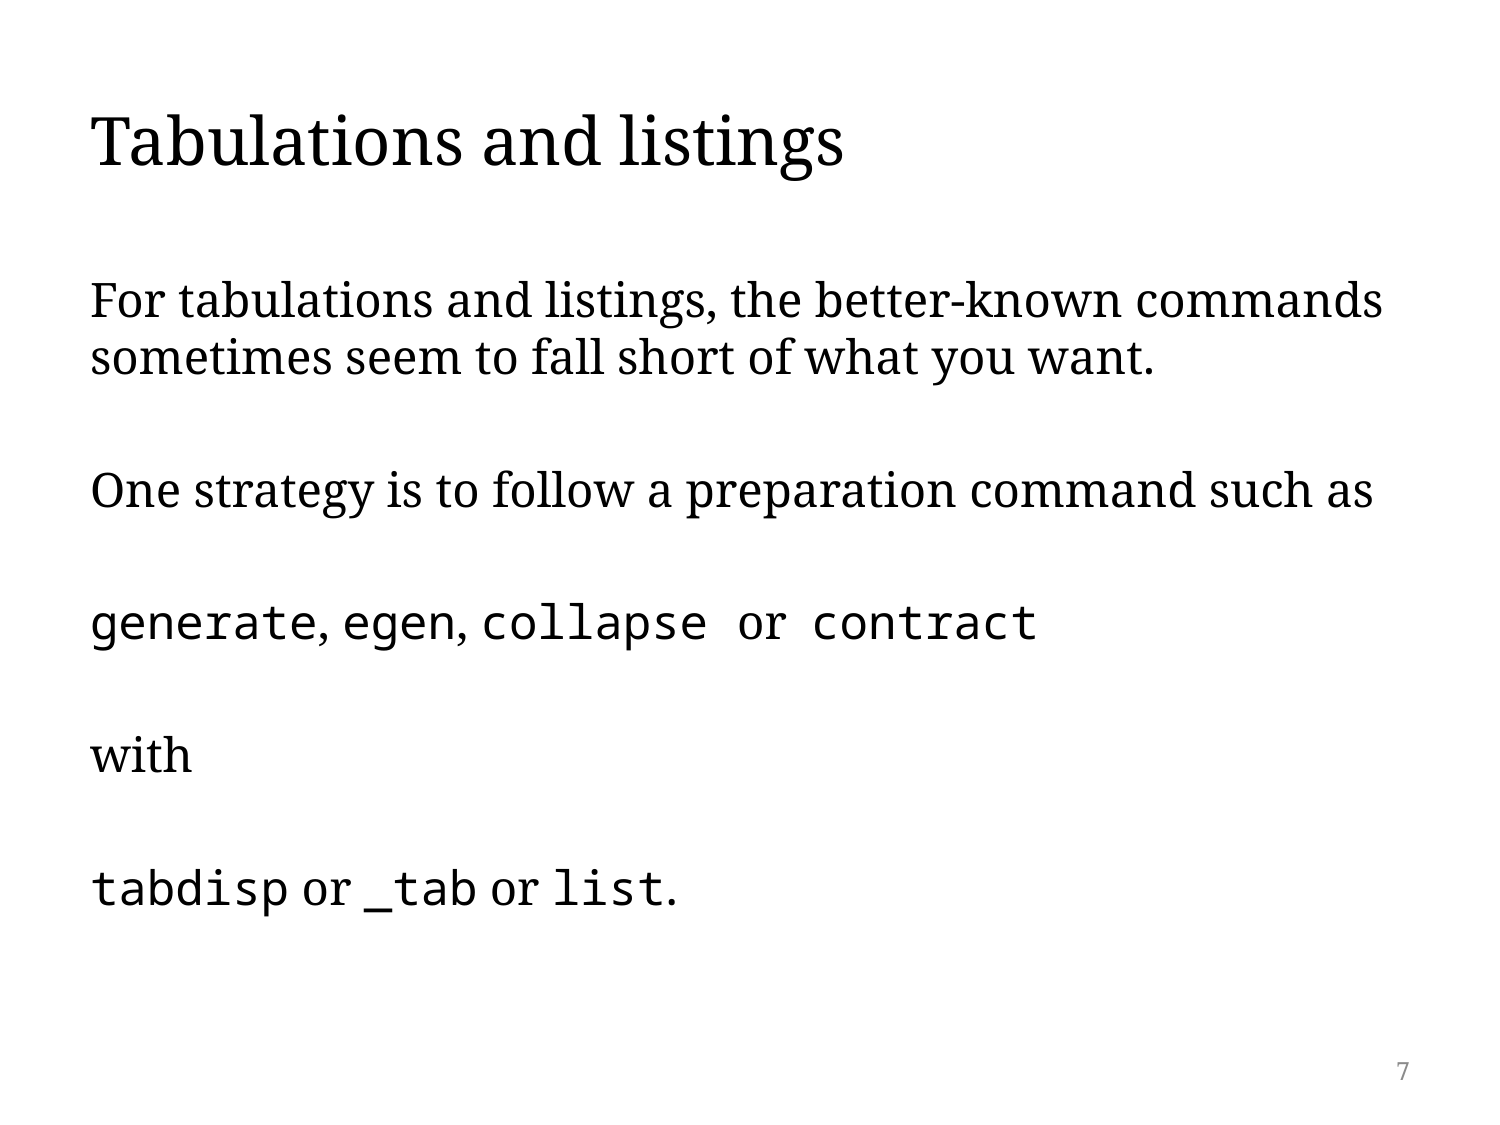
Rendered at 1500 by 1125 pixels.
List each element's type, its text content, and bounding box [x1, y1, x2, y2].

list For tabulations and listings, the better-known commands sometimes seem to fall short of what you want. One strategy is to follow a preparation command such as generate, egen, collapse or contract with tabdisp or _tab or list. [75, 262, 1425, 1005]
title Tabulations and listings [75, 45, 1425, 233]
slide_number 7 [1074, 1042, 1425, 1103]
